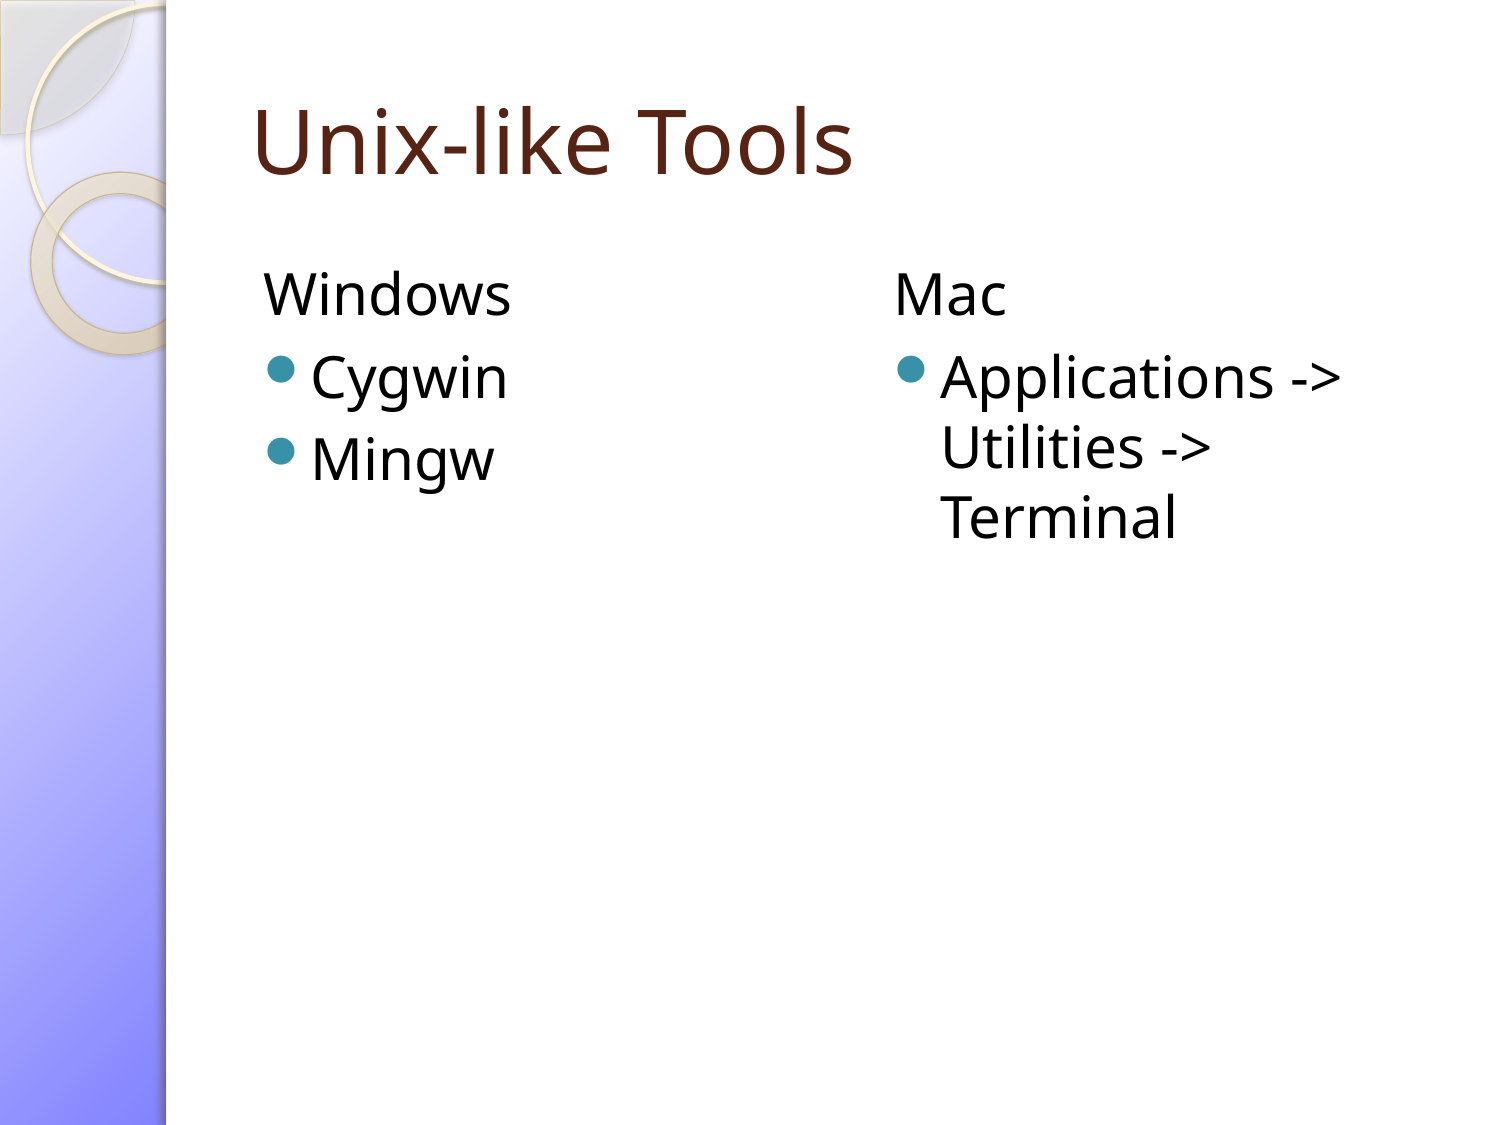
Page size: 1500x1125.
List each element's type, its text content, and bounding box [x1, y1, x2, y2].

list Windows Cygwin Mingw [235, 249, 836, 1015]
title Unix-like Tools [235, 45, 1466, 233]
list Mac Applications -> Utilities -> Terminal [865, 249, 1466, 1015]
